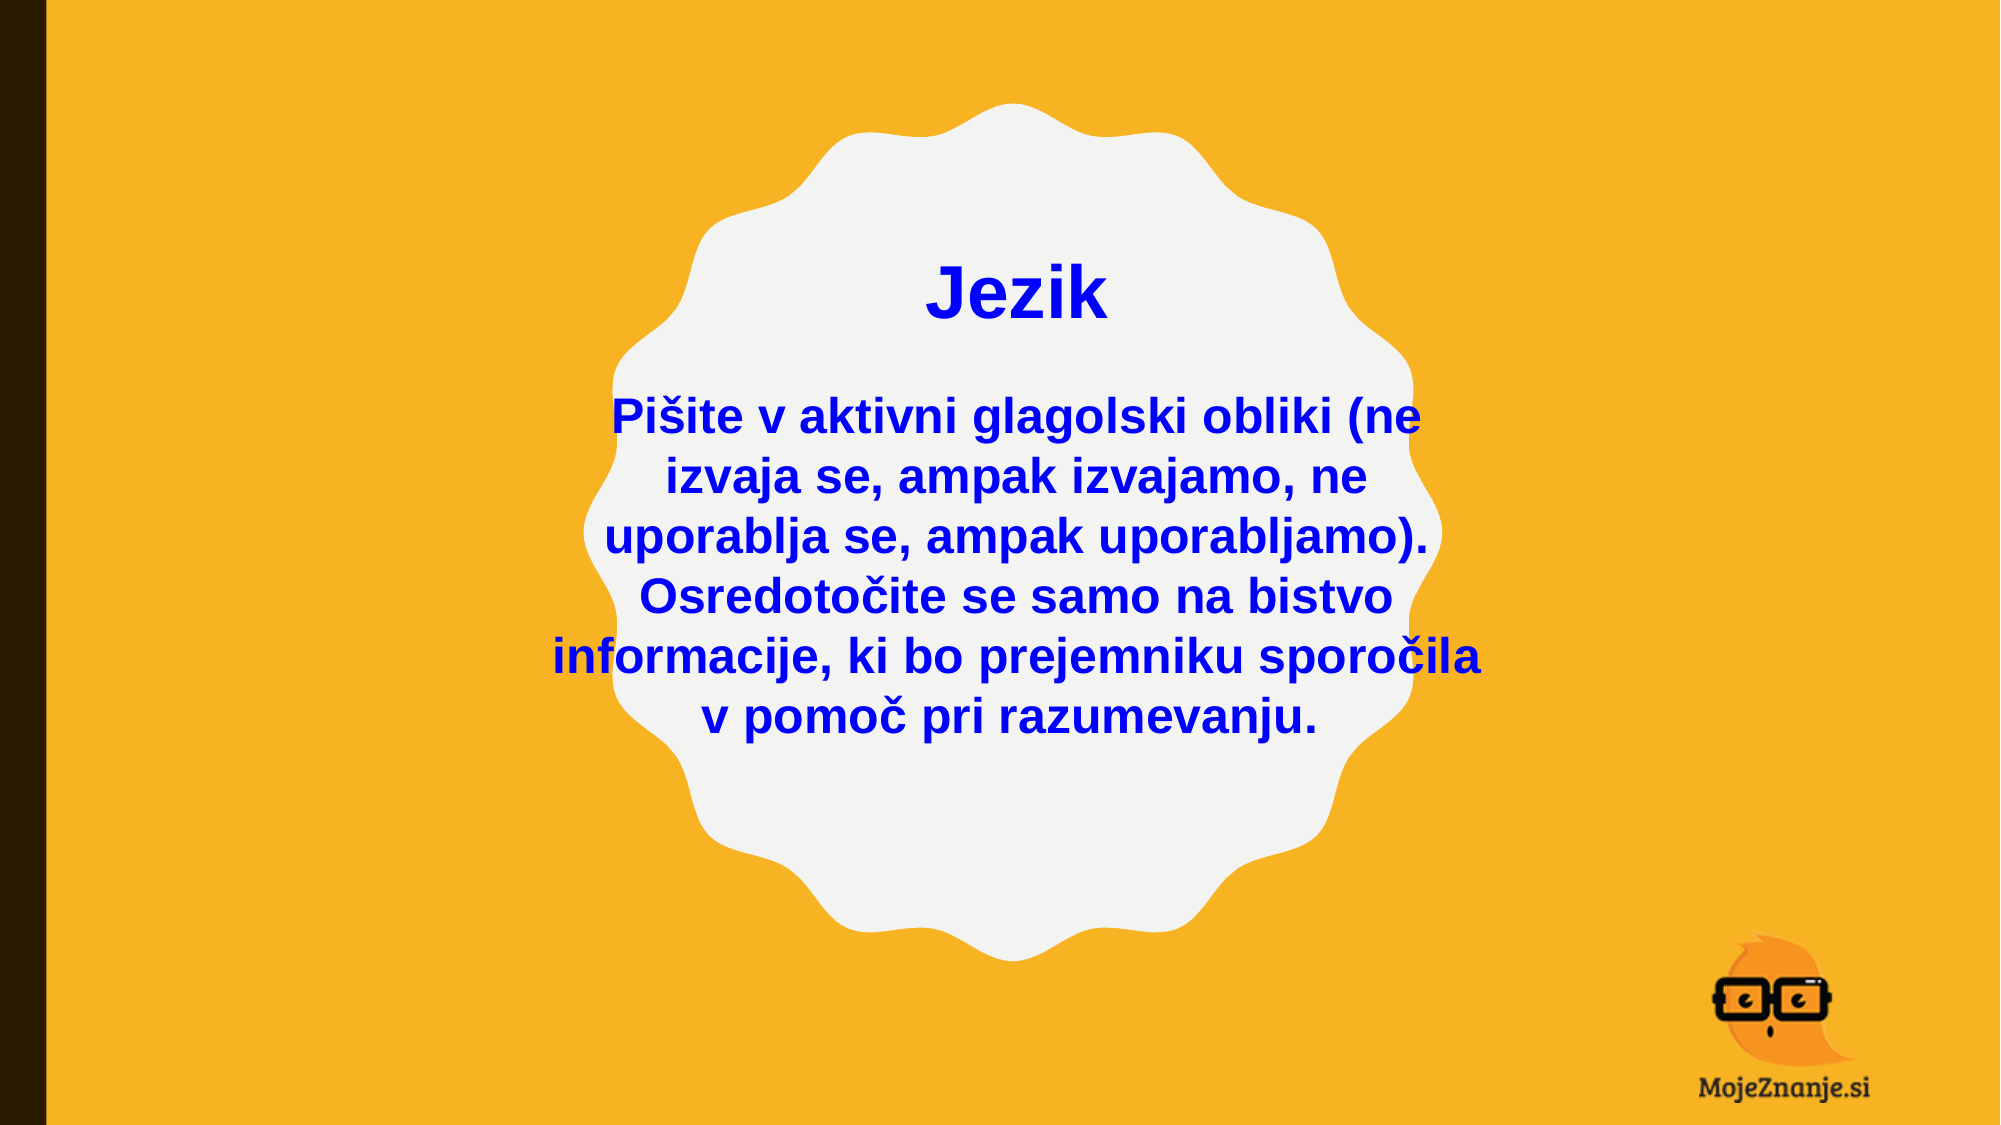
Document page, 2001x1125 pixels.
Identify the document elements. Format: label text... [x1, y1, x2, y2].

text_box Jezik Pišite v aktivni glagolski obliki (ne izvaja se, ampak izvajamo, ne uporablja se, ampak uporabljamo). Osredotočite se samo na bistvo informacije, ki bo prejemniku sporočila v pomoč pri razumevanju. [531, 235, 1503, 841]
title [531, 252, 1525, 890]
picture [1699, 930, 1870, 1103]
